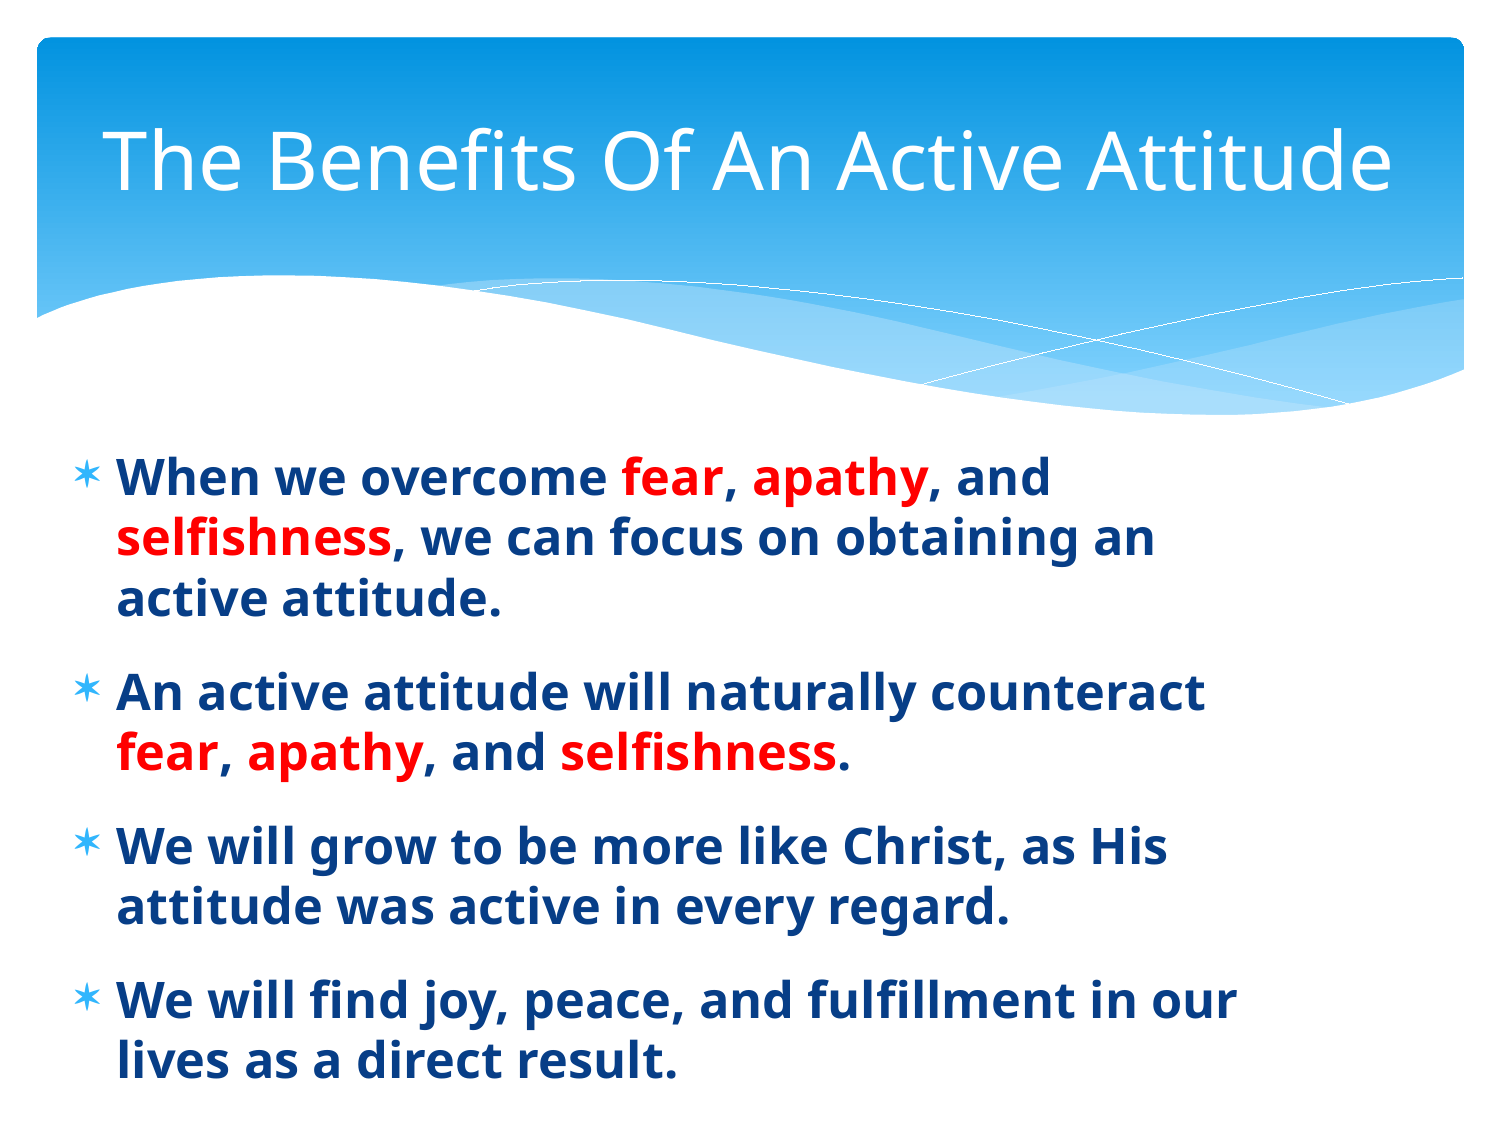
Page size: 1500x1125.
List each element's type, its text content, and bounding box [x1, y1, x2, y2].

list When we overcome fear, apathy, and selfishness, we can focus on obtaining an active attitude. An active attitude will naturally counteract fear, apathy, and selfishness. We will grow to be more like Christ, as His attitude was active in every regard. We will find joy, peace, and fulfillment in our lives as a direct result. [59, 437, 1275, 1100]
title The Benefits Of An Active Attitude [75, 55, 1425, 261]
